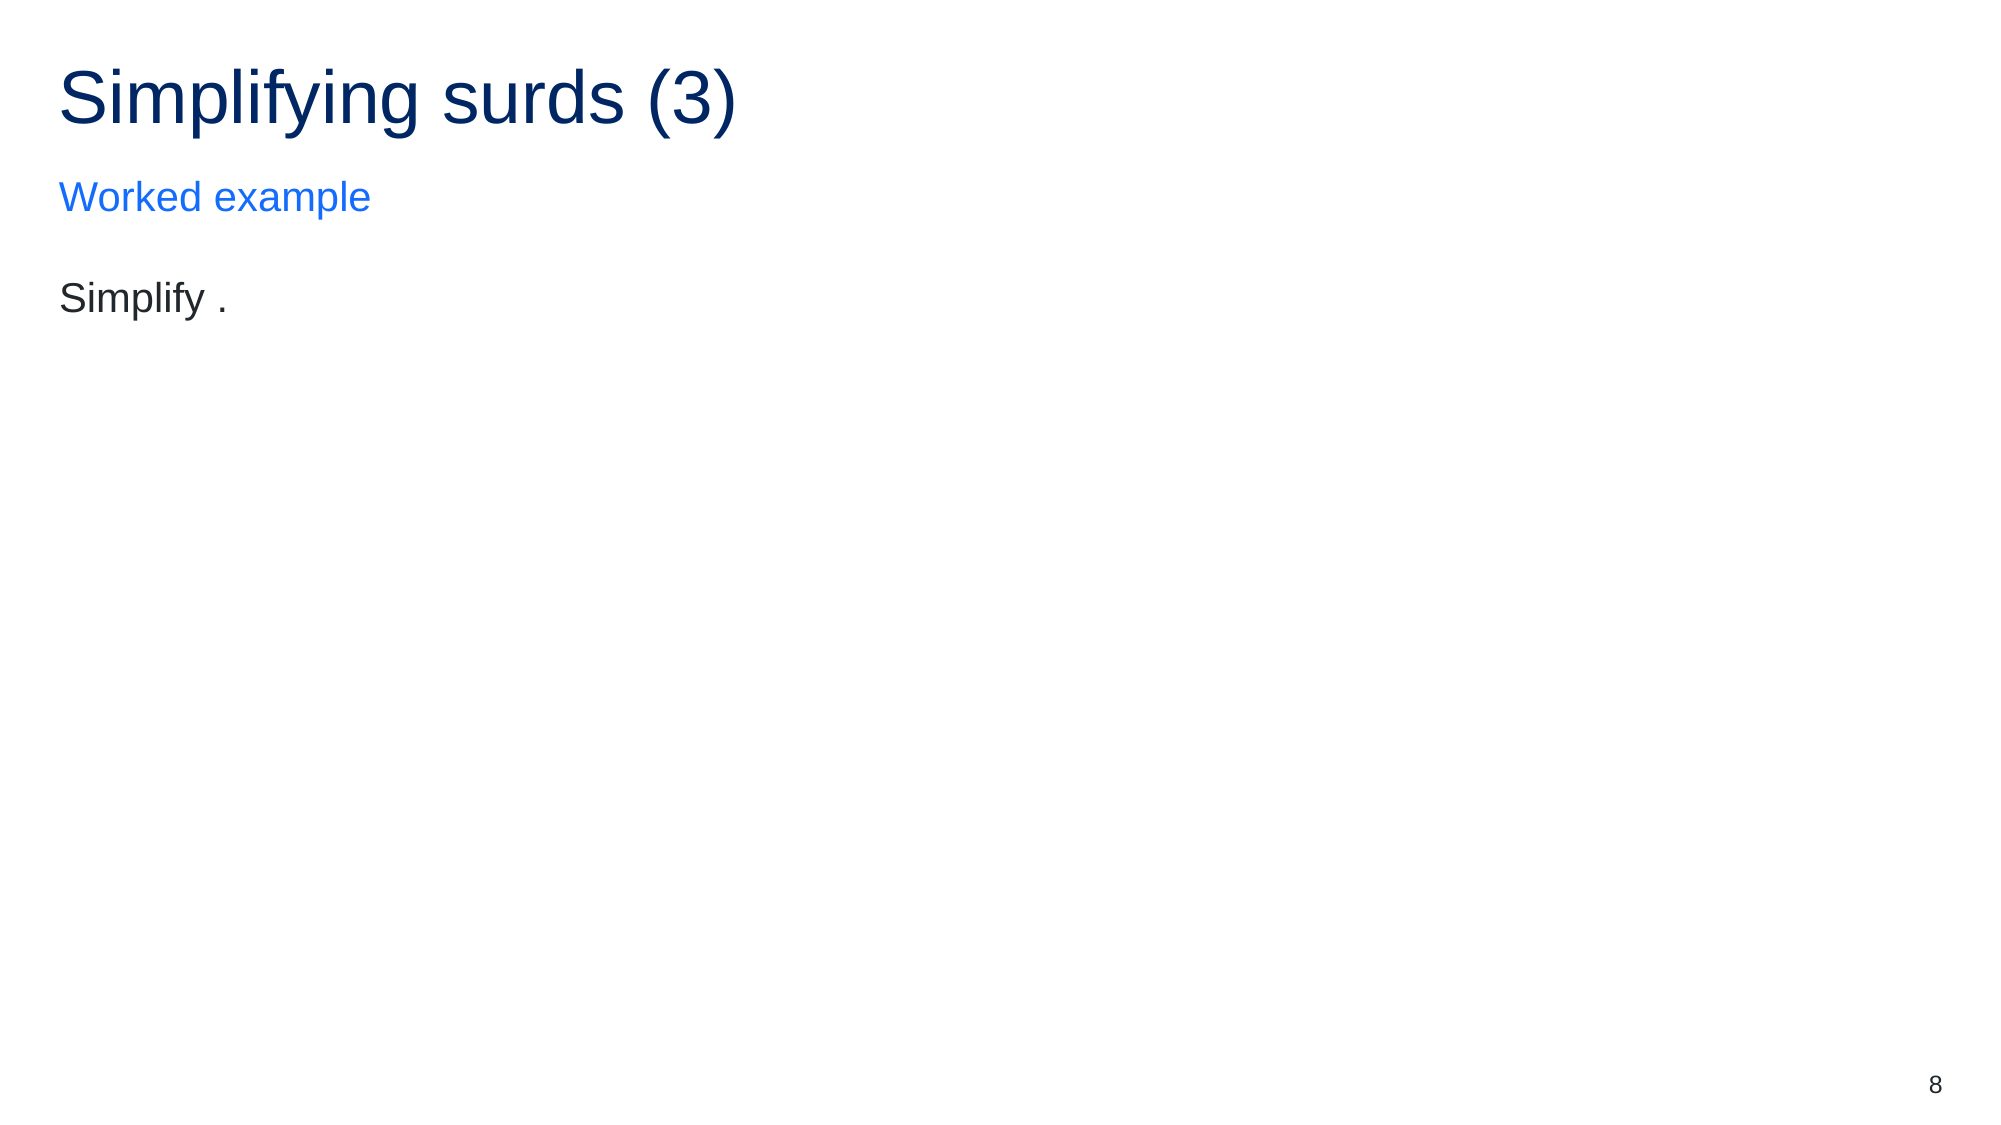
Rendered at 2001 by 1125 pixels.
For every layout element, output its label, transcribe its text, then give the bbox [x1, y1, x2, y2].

list Worked example [59, 161, 1943, 220]
title Simplifying surds (3) [59, 59, 1943, 149]
slide_number 8 [1824, 1068, 1943, 1099]
